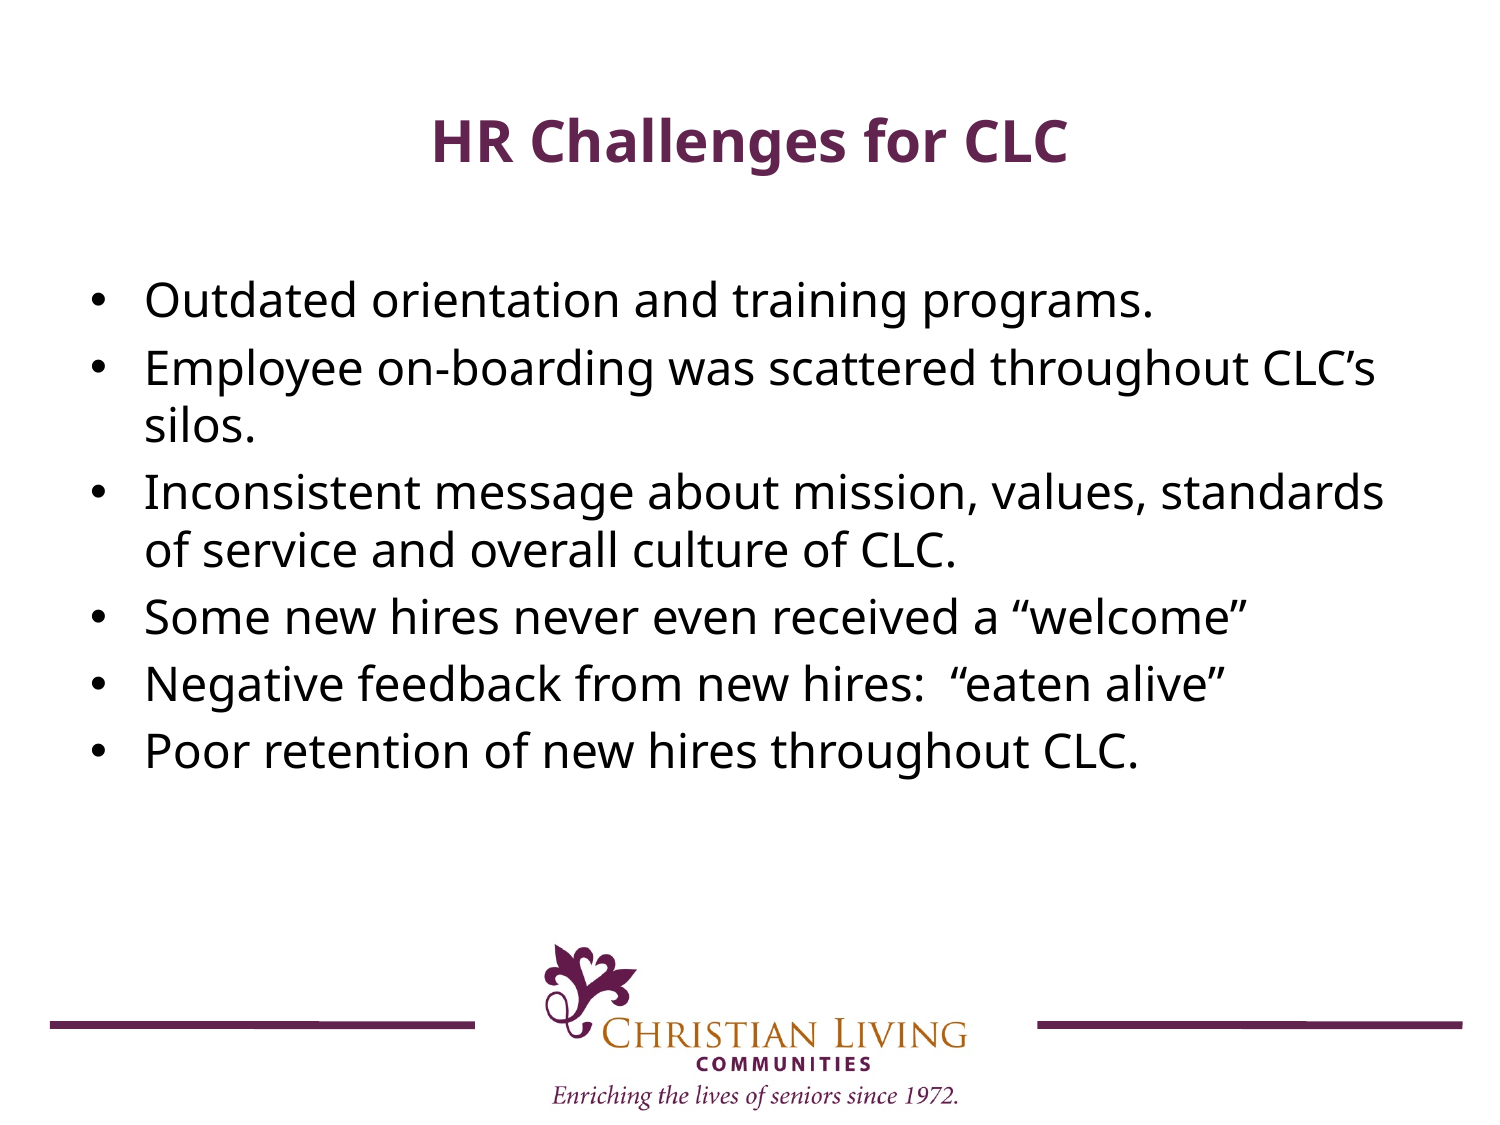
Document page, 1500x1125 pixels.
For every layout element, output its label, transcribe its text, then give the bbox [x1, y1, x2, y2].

title HR Challenges for CLC [74, 44, 1426, 233]
list Outdated orientation and training programs. Employee on-boarding was scattered throughout CLC’s silos. Inconsistent message about mission, values, standards of service and overall culture of CLC. Some new hires never even received a “welcome” Negative feedback from new hires: “eaten alive” Poor retention of new hires throughout CLC. [74, 262, 1426, 913]
picture [537, 935, 975, 1119]
